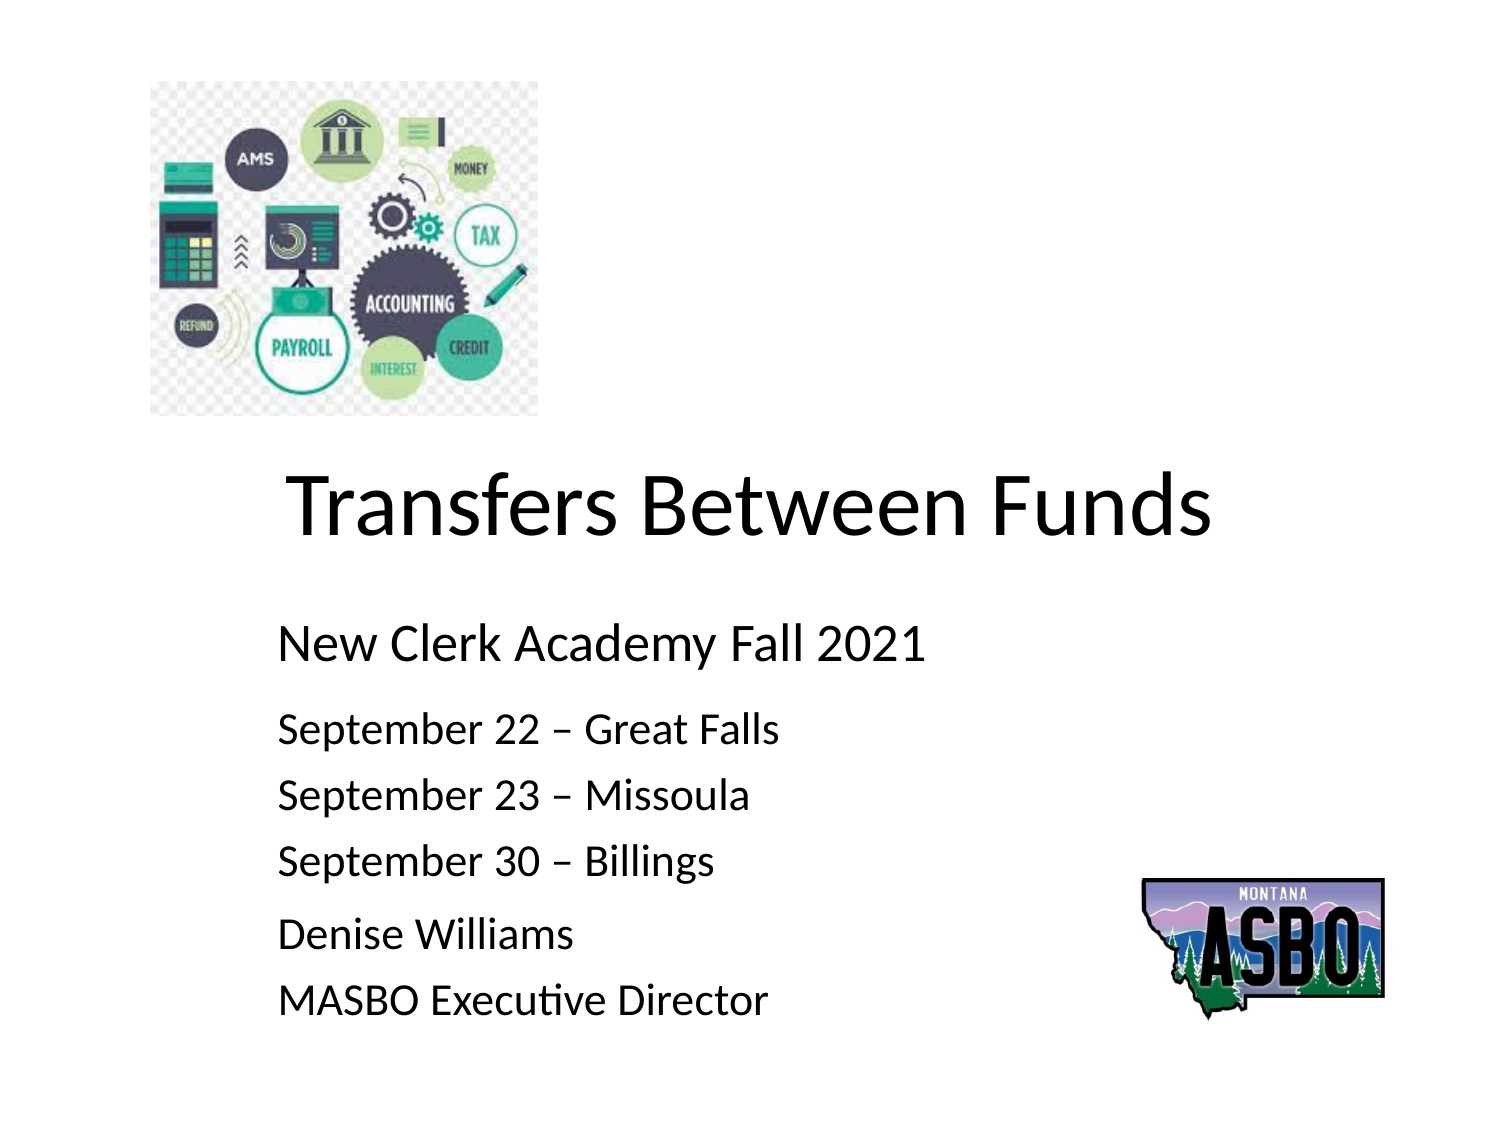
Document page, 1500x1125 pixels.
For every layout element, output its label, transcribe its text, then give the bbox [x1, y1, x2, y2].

title Transfers Between Funds [112, 410, 1388, 588]
picture [1137, 877, 1409, 1041]
picture [149, 80, 538, 417]
subtitle New Clerk Academy Fall 2021 September 22 – Great Falls September 23 – Missoula September 30 – Billings Denise Williams MASBO Executive Director [262, 600, 1138, 1038]
